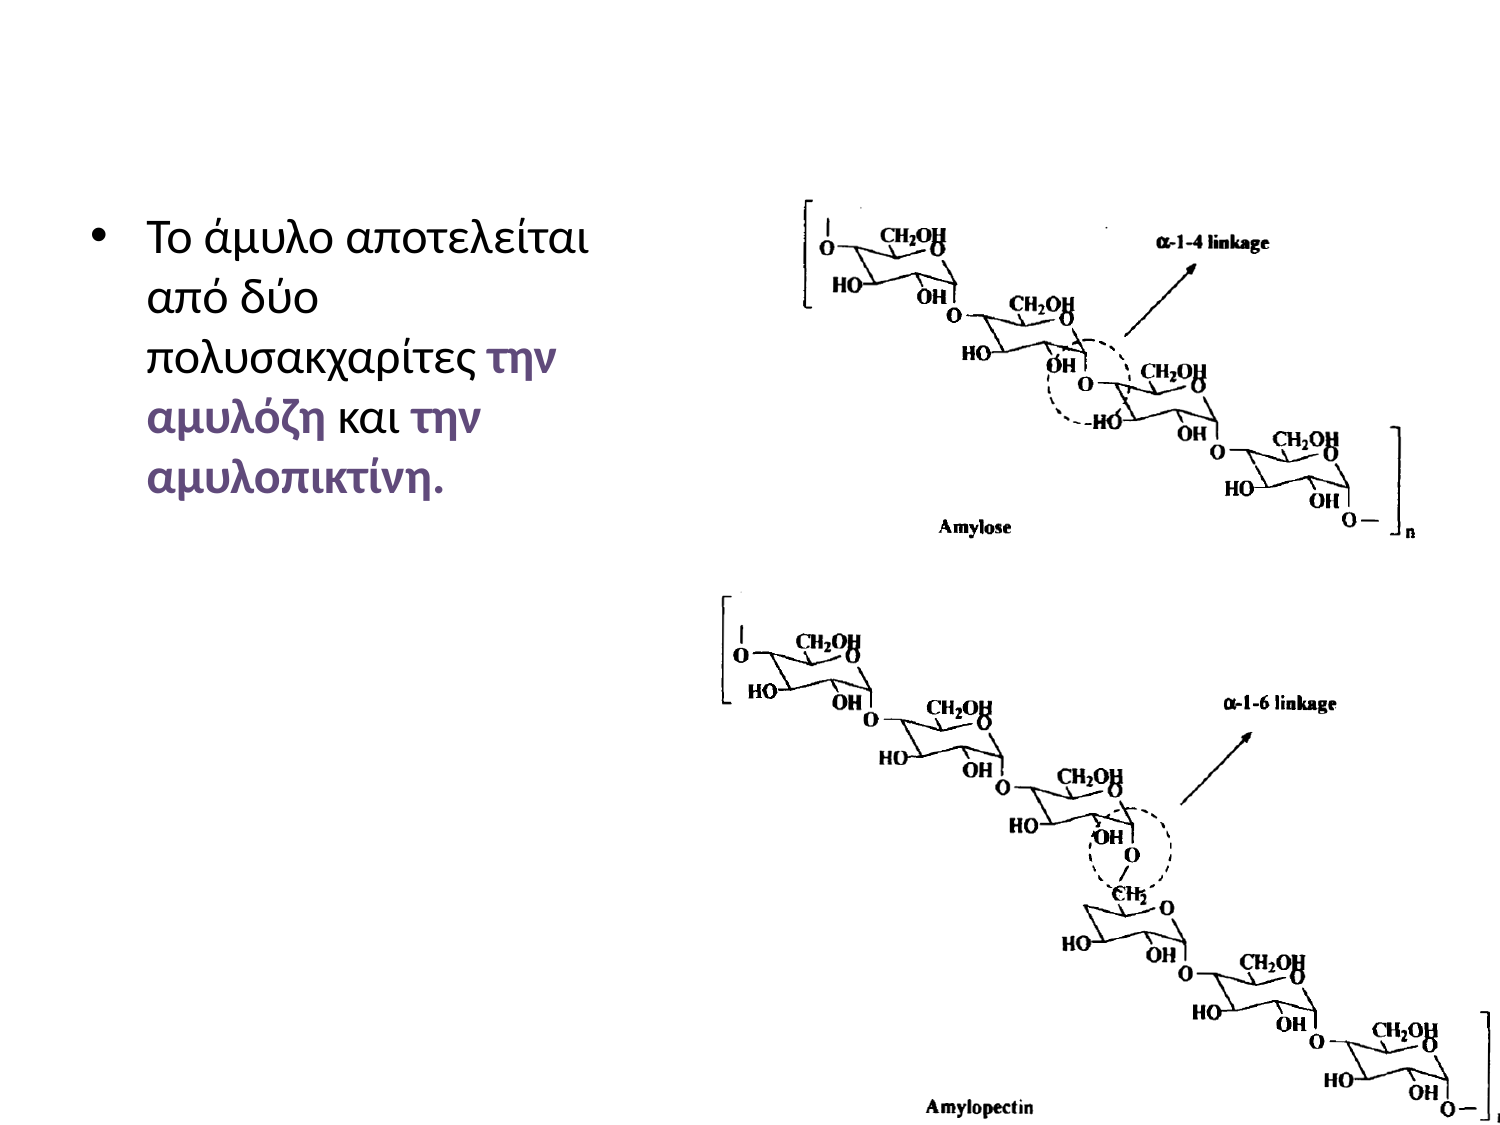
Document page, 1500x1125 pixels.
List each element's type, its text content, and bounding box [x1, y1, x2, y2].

list To άμυλο αποτελείται από δύο πολυσακχαρίτες την αμυλόζη και την αμυλοπικτίνη. [75, 196, 632, 1024]
picture [665, 184, 1500, 1125]
